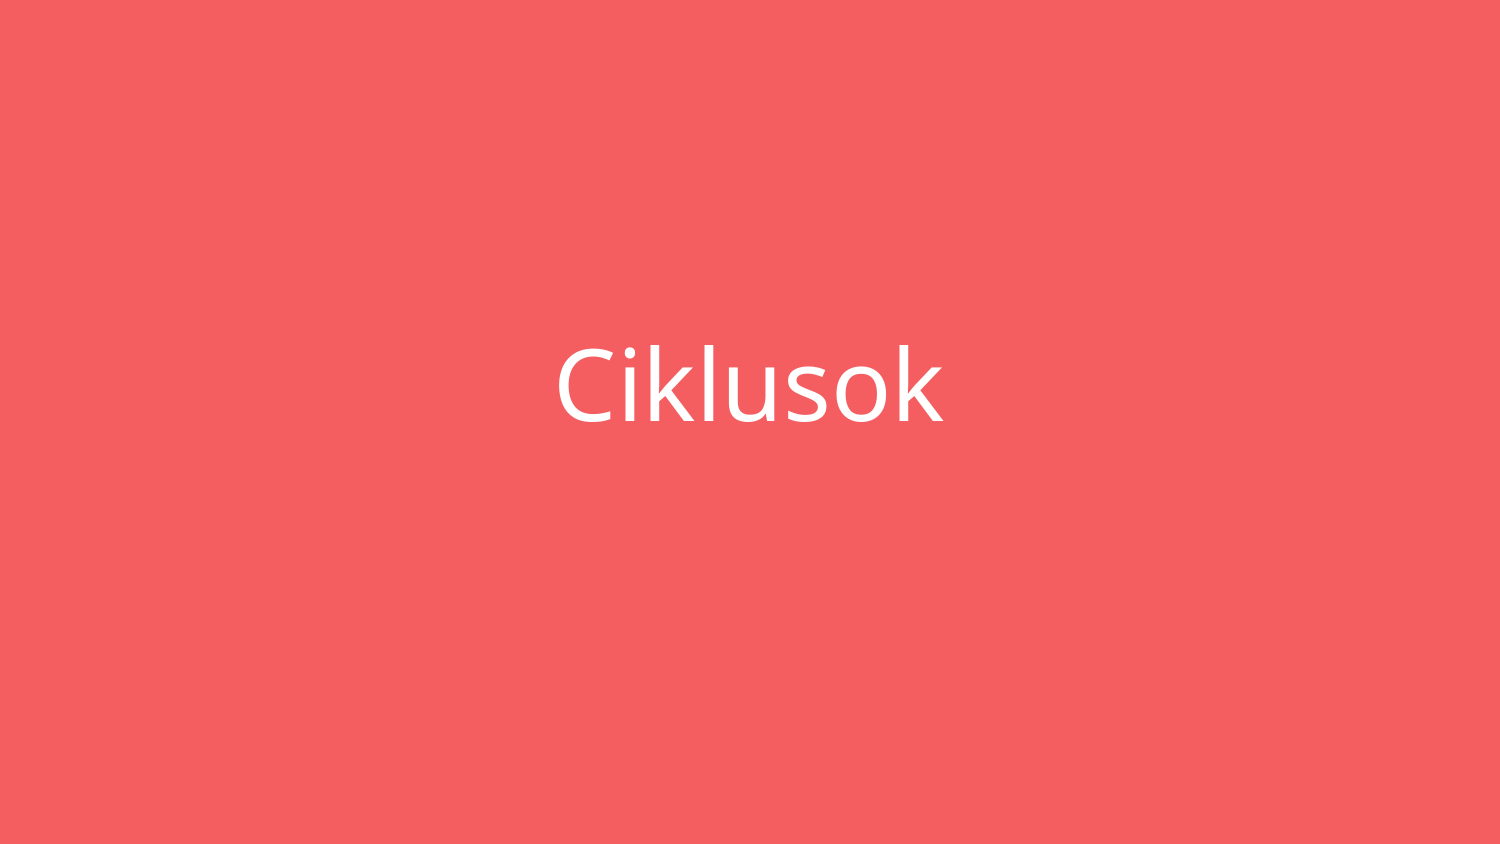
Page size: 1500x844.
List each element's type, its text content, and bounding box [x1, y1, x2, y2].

title Ciklusok [83, 233, 1417, 529]
